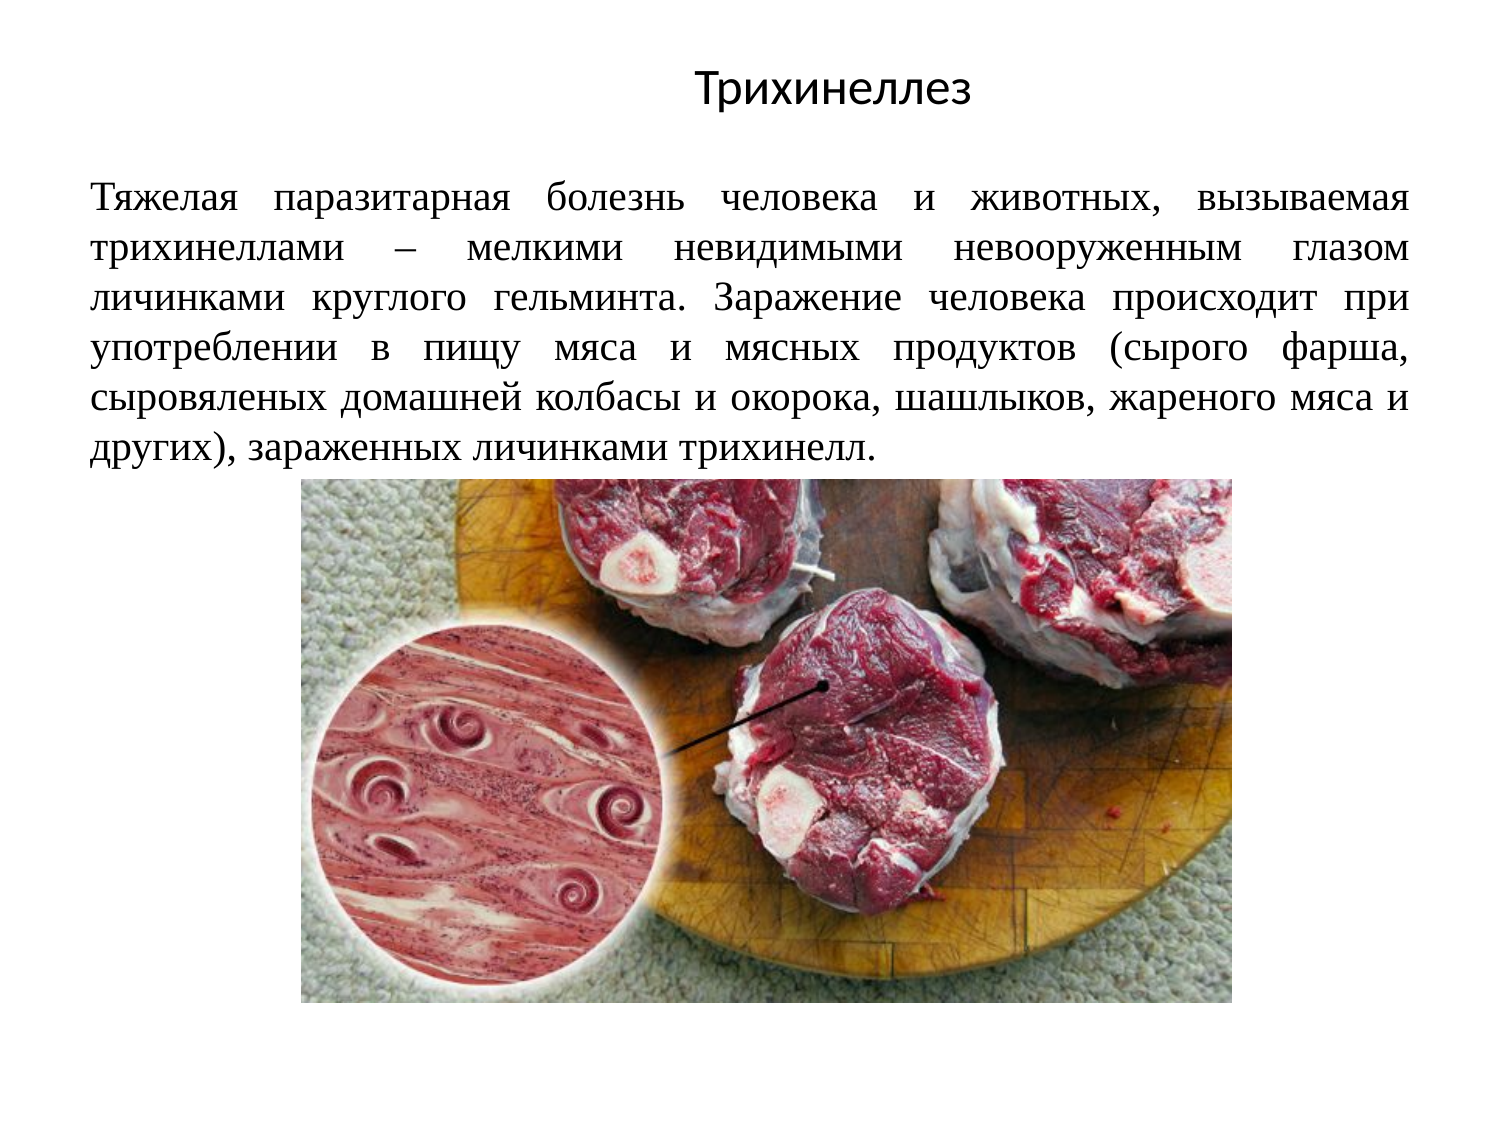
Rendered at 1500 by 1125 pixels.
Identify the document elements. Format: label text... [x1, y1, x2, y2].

title Трихинеллез [242, 45, 1425, 160]
picture [300, 479, 1233, 1003]
list Тяжелая паразитарная болезнь человека и животных, вызываемая трихинеллами – мелкими невидимыми невооруженным глазом личинками круглого гельминта. Заражение человека происходит при употреблении в пищу мяса и мясных продуктов (сырого фарша, сыровяленых домашней колбасы и окорока, шашлыков, жареного мяса и других), зараженных личинками трихинелл. [75, 160, 1425, 1005]
